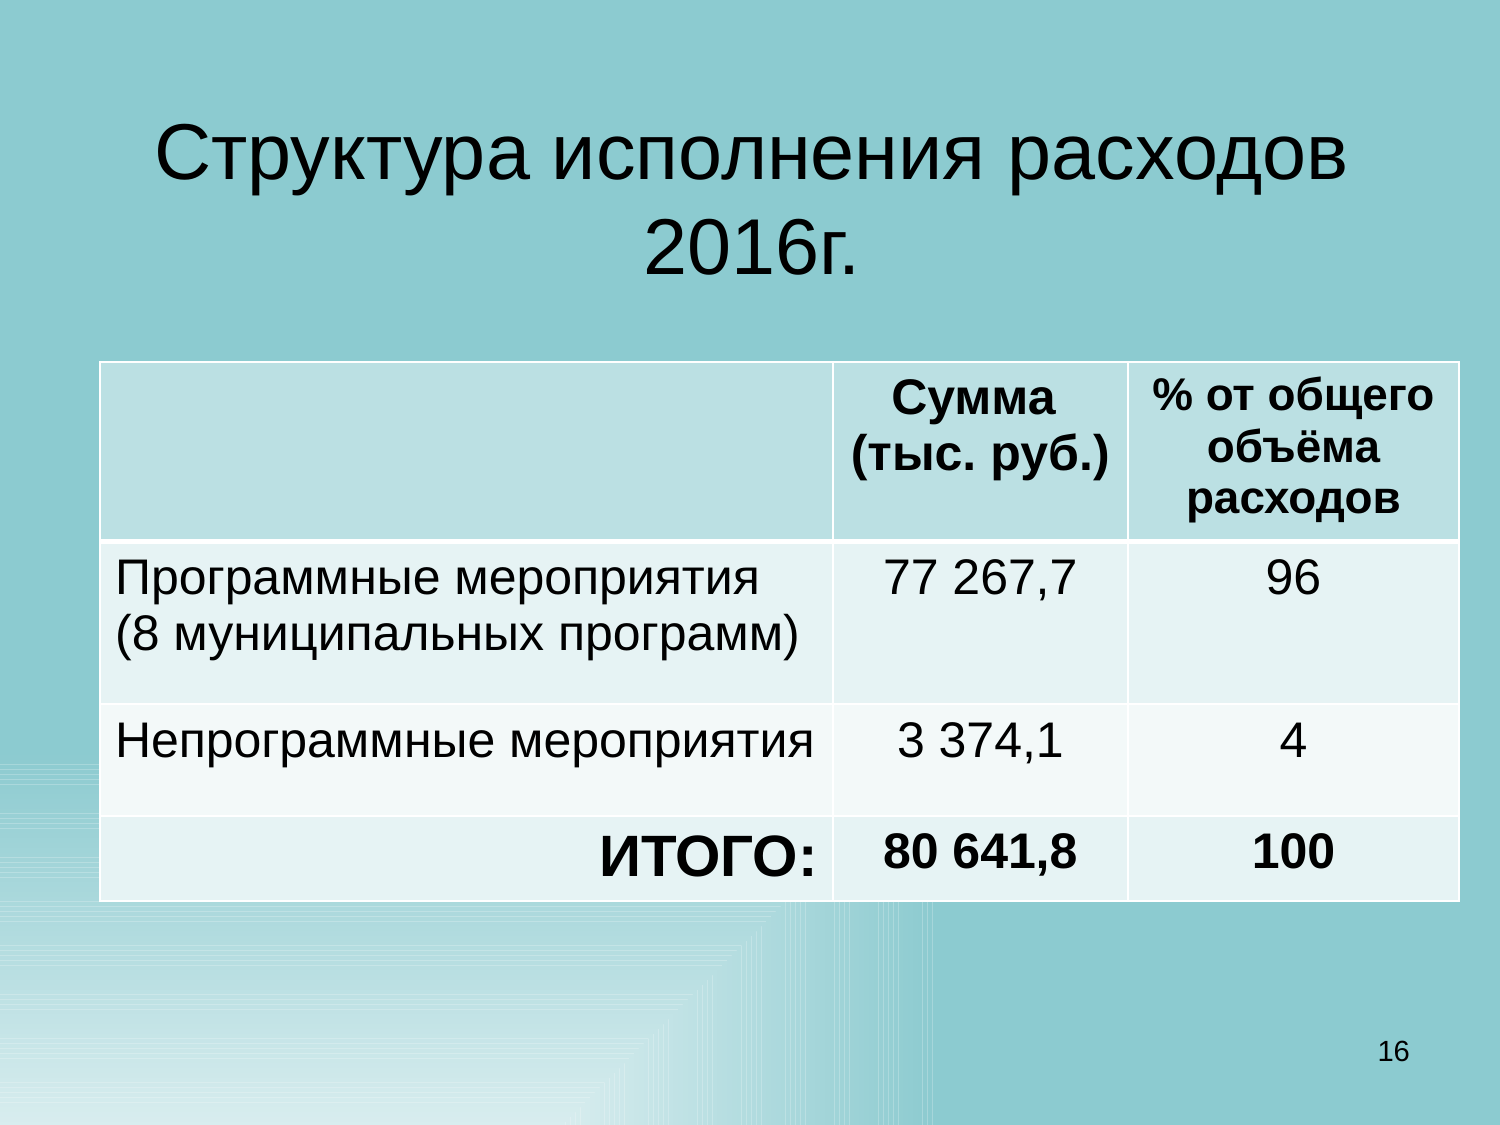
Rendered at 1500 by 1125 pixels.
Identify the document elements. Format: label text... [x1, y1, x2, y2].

table_cell Программные мероприятия (8 муниципальных программ) [101, 544, 832, 703]
table_cell ИТОГО: [101, 817, 832, 900]
table_header % от общего объёма расходов [1129, 363, 1458, 539]
table_cell 100 [1129, 817, 1458, 900]
table_cell 4 [1129, 705, 1458, 815]
table_cell Непрограммные мероприятия [101, 705, 832, 815]
table_header [101, 363, 832, 539]
table_cell 96 [1129, 544, 1458, 703]
table_cell 77 267,7 [834, 544, 1127, 703]
title Структура исполнения расходов 2016г. [76, 101, 1427, 290]
table_cell 80 641,8 [834, 817, 1127, 900]
slide_number 16 [1074, 1024, 1425, 1103]
table_header Сумма (тыс. руб.) [834, 363, 1127, 539]
table_cell 3 374,1 [834, 705, 1127, 815]
